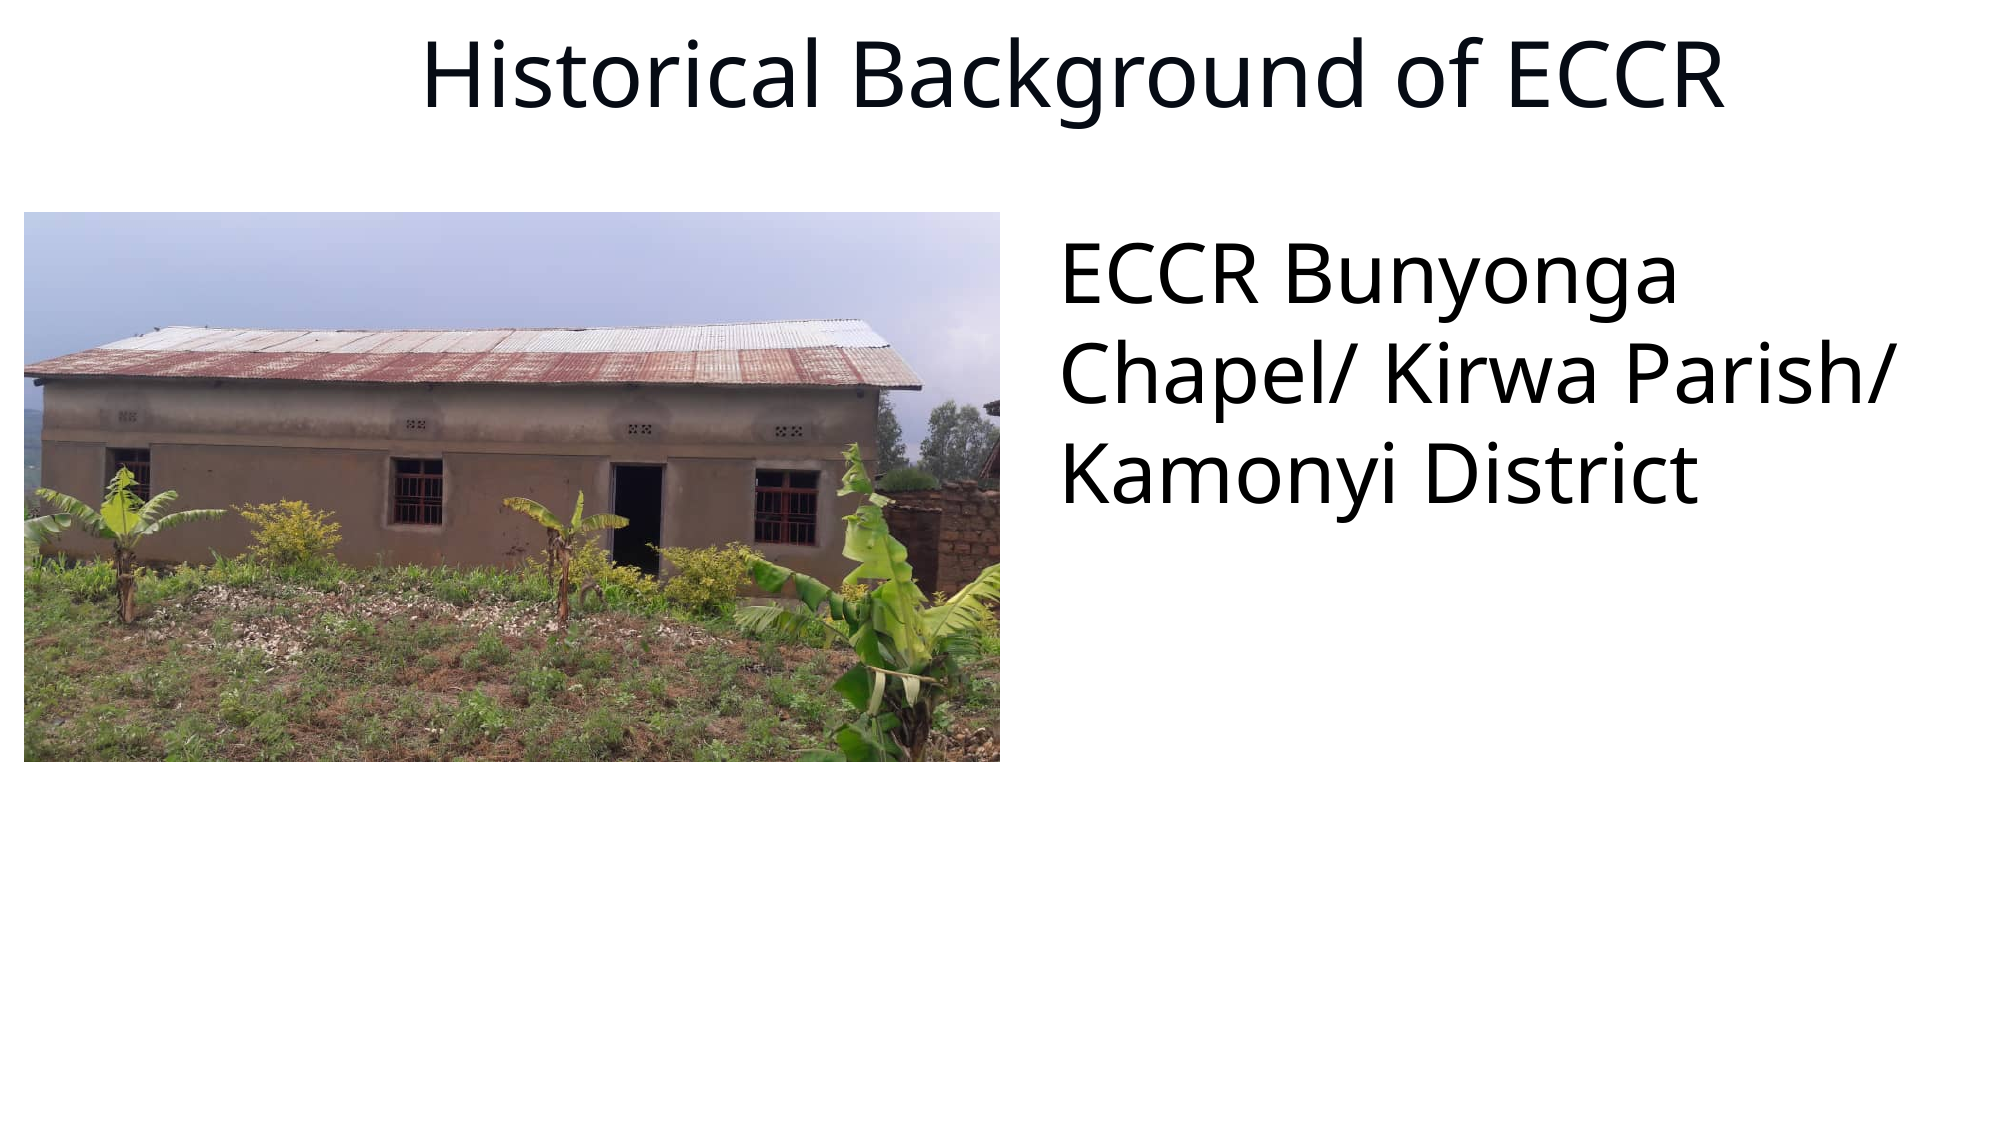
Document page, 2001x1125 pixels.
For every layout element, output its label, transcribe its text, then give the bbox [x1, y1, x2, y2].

picture [24, 212, 1000, 762]
text_box ECCR Bunyonga Chapel/ Kirwa Parish/ Kamonyi District [1043, 212, 1934, 528]
title Historical Background of ECCR [230, 15, 1917, 140]
